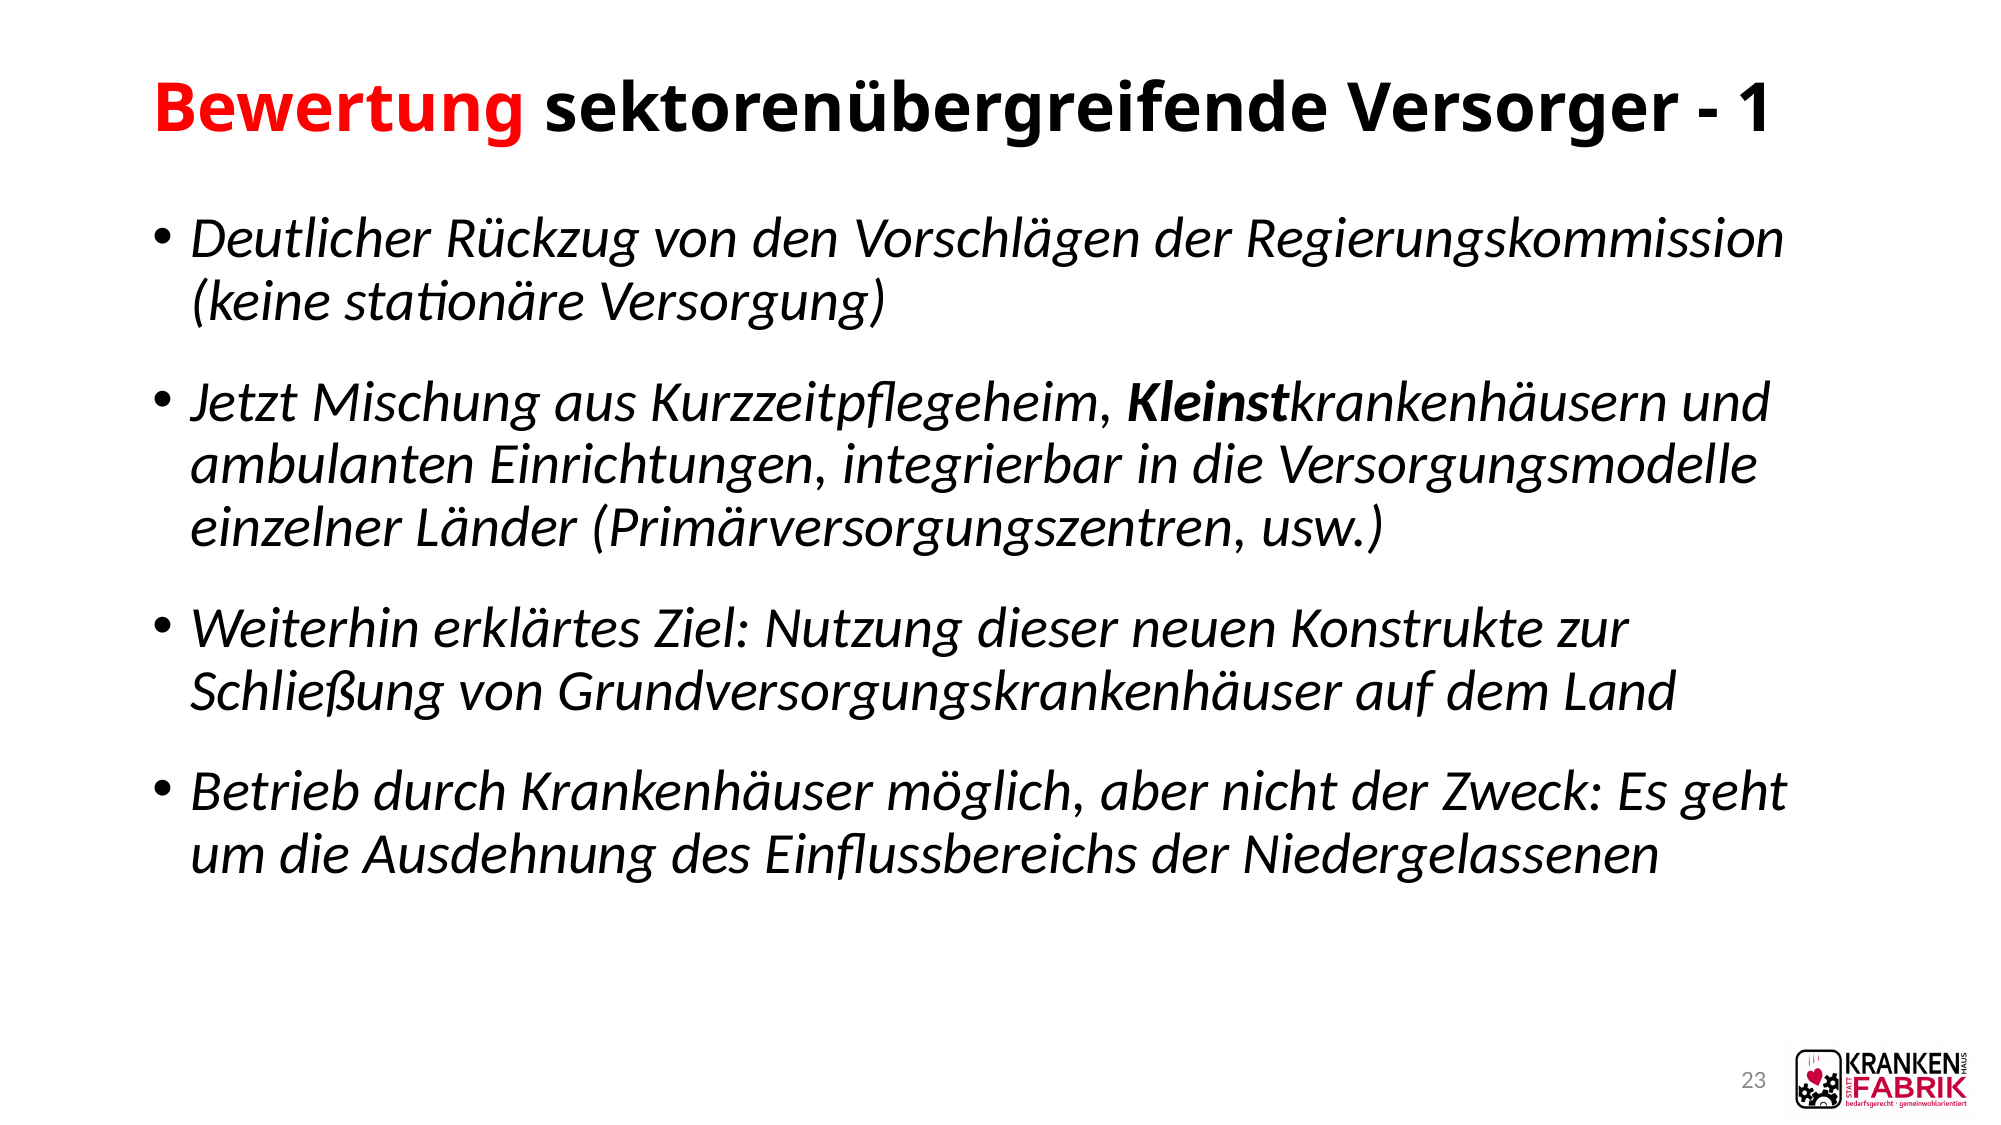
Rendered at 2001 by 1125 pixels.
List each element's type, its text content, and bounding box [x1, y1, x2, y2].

title Bewertung sektorenübergreifende Versorger - 1 [137, 41, 1863, 200]
list Deutlicher Rückzug von den Vorschlägen der Regierungskommission (keine stationäre Versorgung) Jetzt Mischung aus Kurzzeitpflegeheim, Kleinstkrankenhäusern und ambulanten Einrichtungen, integrierbar in die Versorgungsmodelle einzelner Länder (Primärversorgungszentren, usw.) Weiterhin erklärtes Ziel: Nutzung dieser neuen Konstrukte zur Schließung von Grundversorgungskrankenhäuser auf dem Land Betrieb durch Krankenhäuser möglich, aber nicht der Zweck: Es geht um die Ausdehnung des Einflussbereichs der Niedergelassenen [137, 200, 1887, 1066]
slide_number 23 [1331, 1049, 1782, 1109]
picture [1781, 1035, 1981, 1123]
